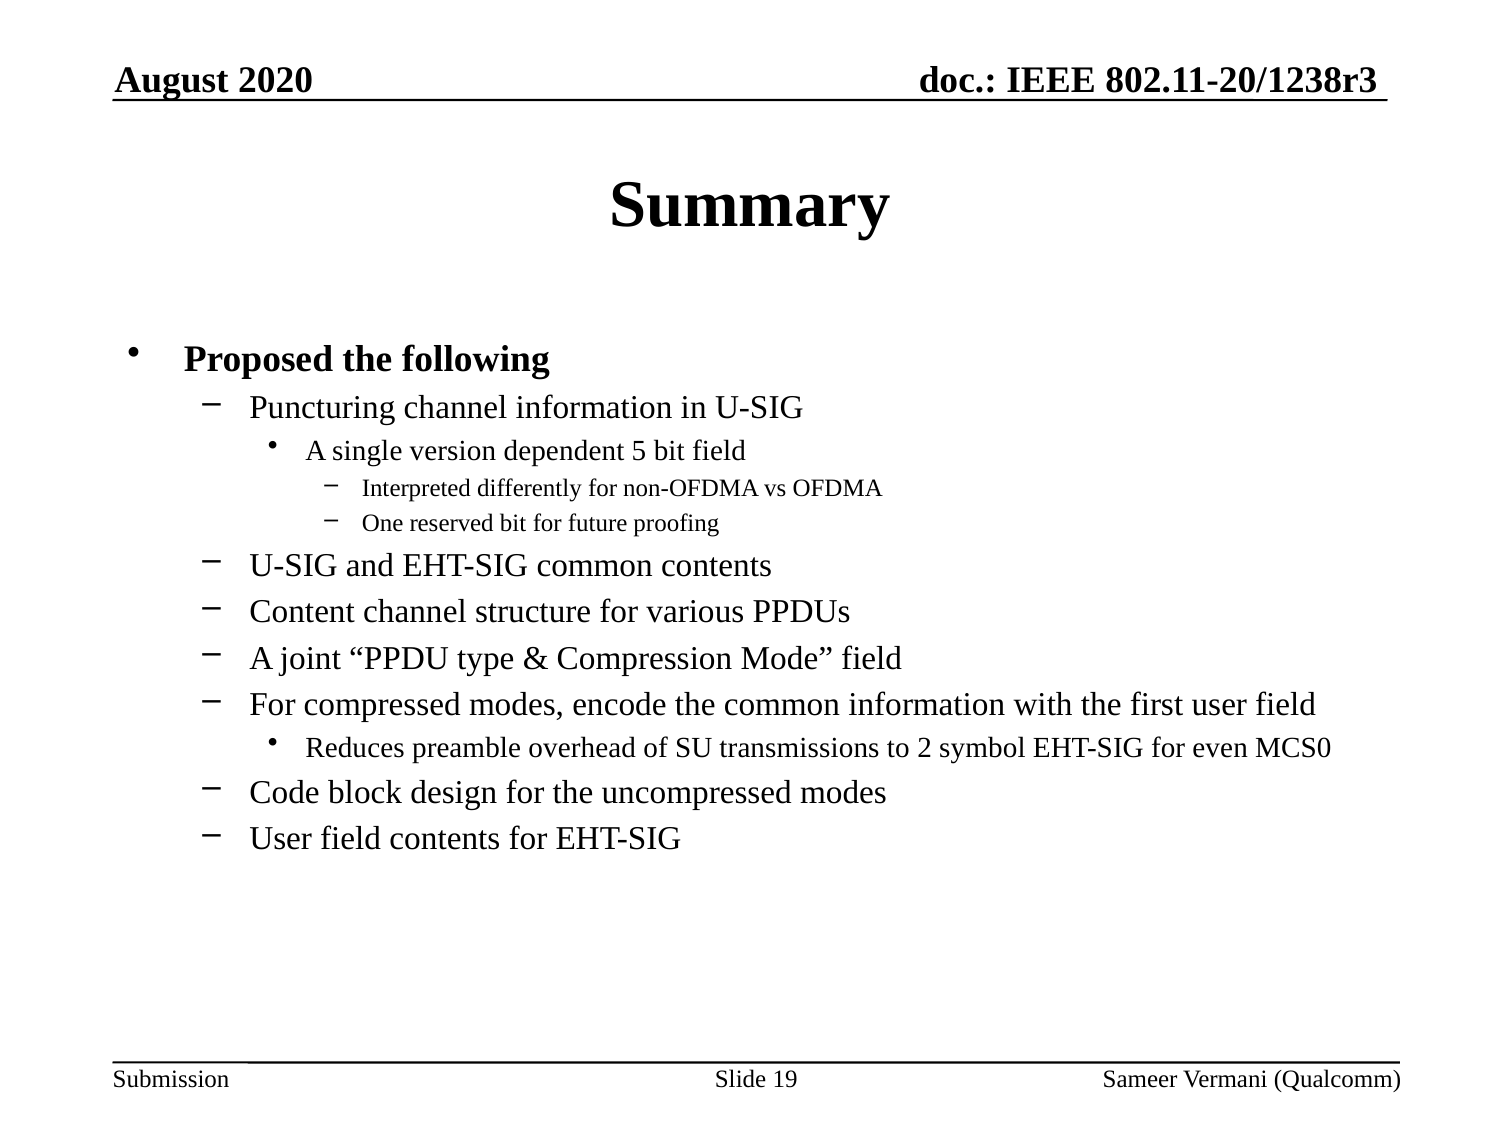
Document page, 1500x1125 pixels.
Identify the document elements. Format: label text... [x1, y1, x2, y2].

footer Sameer Vermani (Qualcomm) [1062, 1061, 1402, 1093]
list Proposed the following Puncturing channel information in U-SIG A single version dependent 5 bit field Interpreted differently for non-OFDMA vs OFDMA One reserved bit for future proofing U-SIG and EHT-SIG common contents Content channel structure for various PPDUs A joint “PPDU type & Compression Mode” field For compressed modes, encode the common information with the first user field Reduces preamble overhead of SU transmissions to 2 symbol EHT-SIG for even MCS0 Code block design for the uncompressed modes User field contents for EHT-SIG [112, 326, 1388, 1002]
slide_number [114, 54, 354, 101]
title Summary [112, 112, 1388, 288]
slide_number Slide 19 [712, 1061, 800, 1093]
